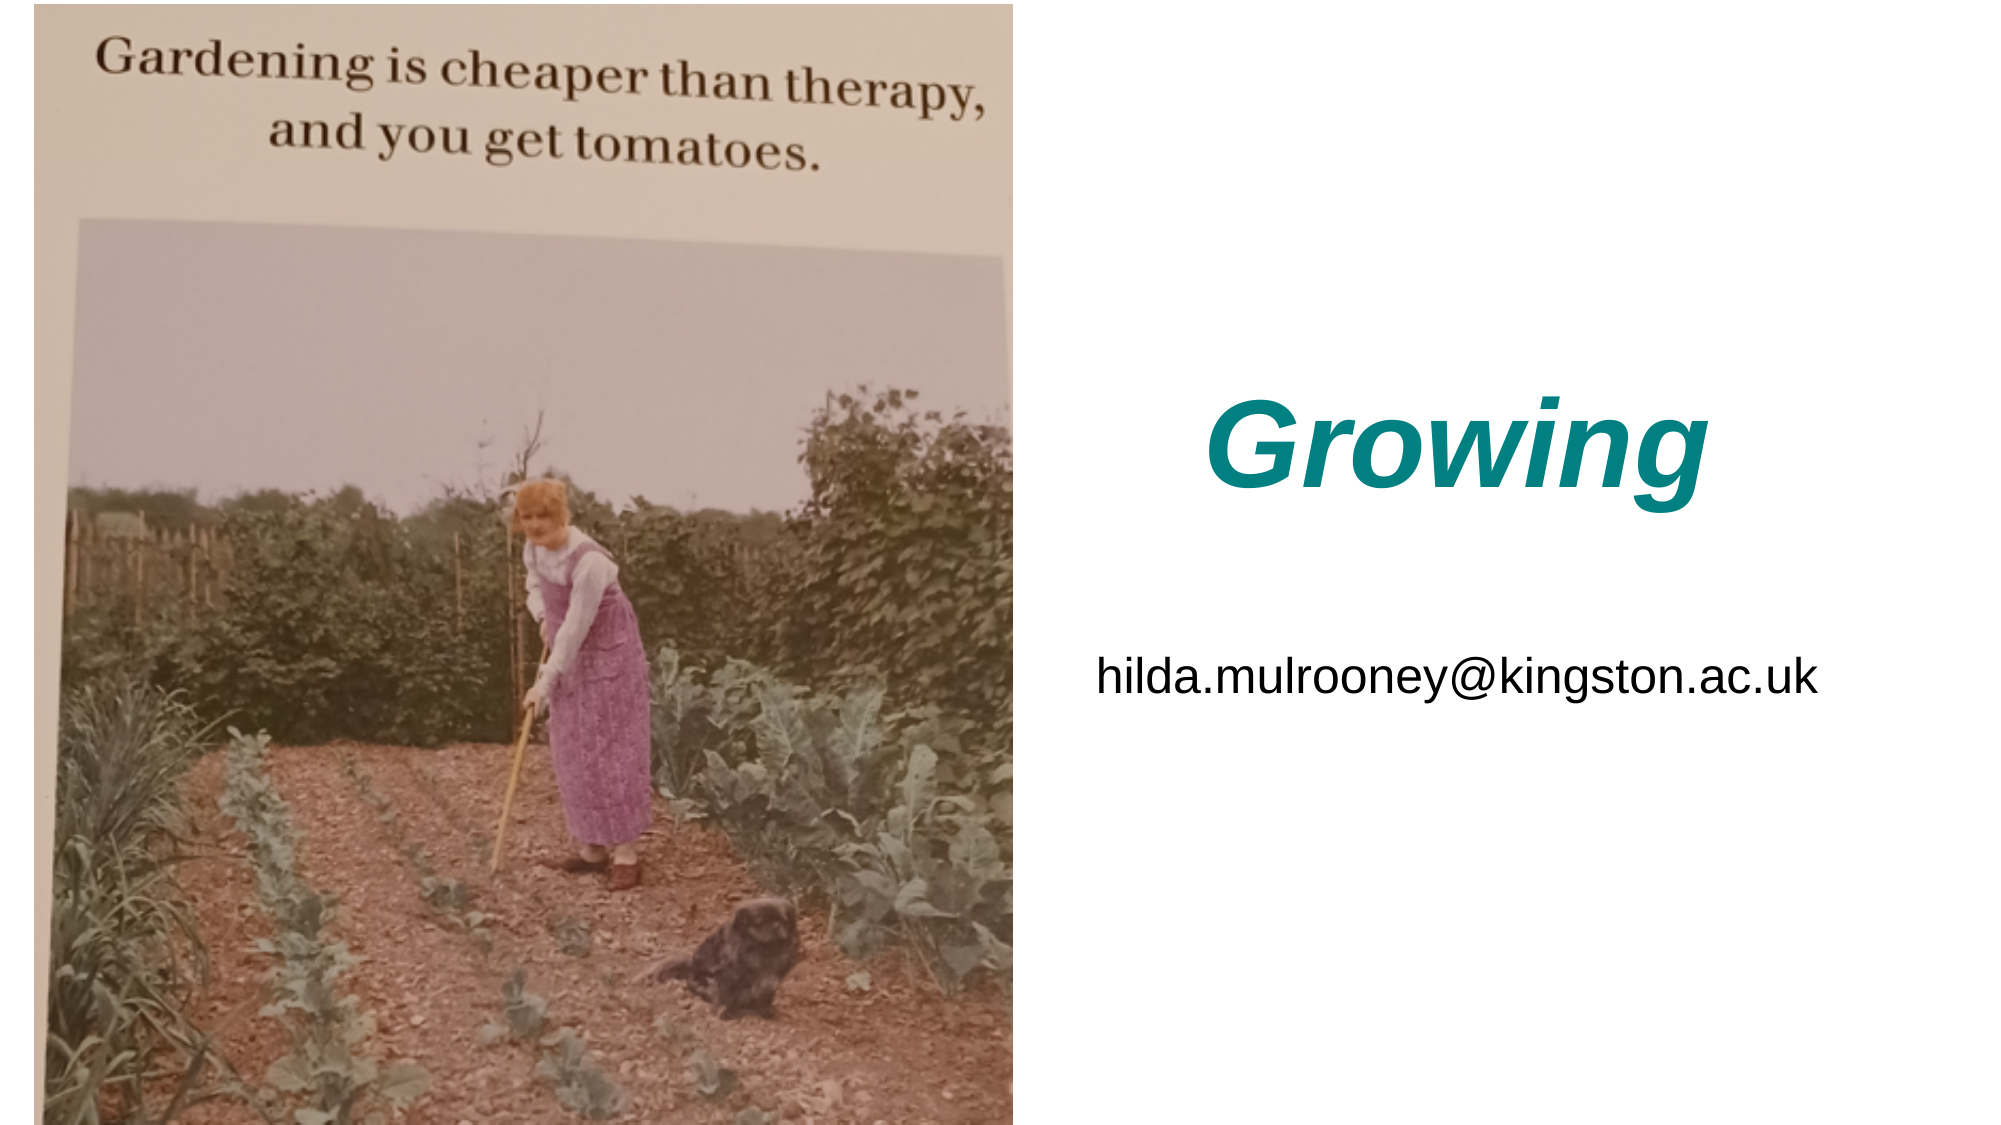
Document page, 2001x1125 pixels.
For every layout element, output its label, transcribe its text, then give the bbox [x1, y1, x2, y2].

picture [34, 4, 1013, 1125]
title Growing hilda.mulrooney@kingston.ac.uk [1013, 319, 2000, 712]
